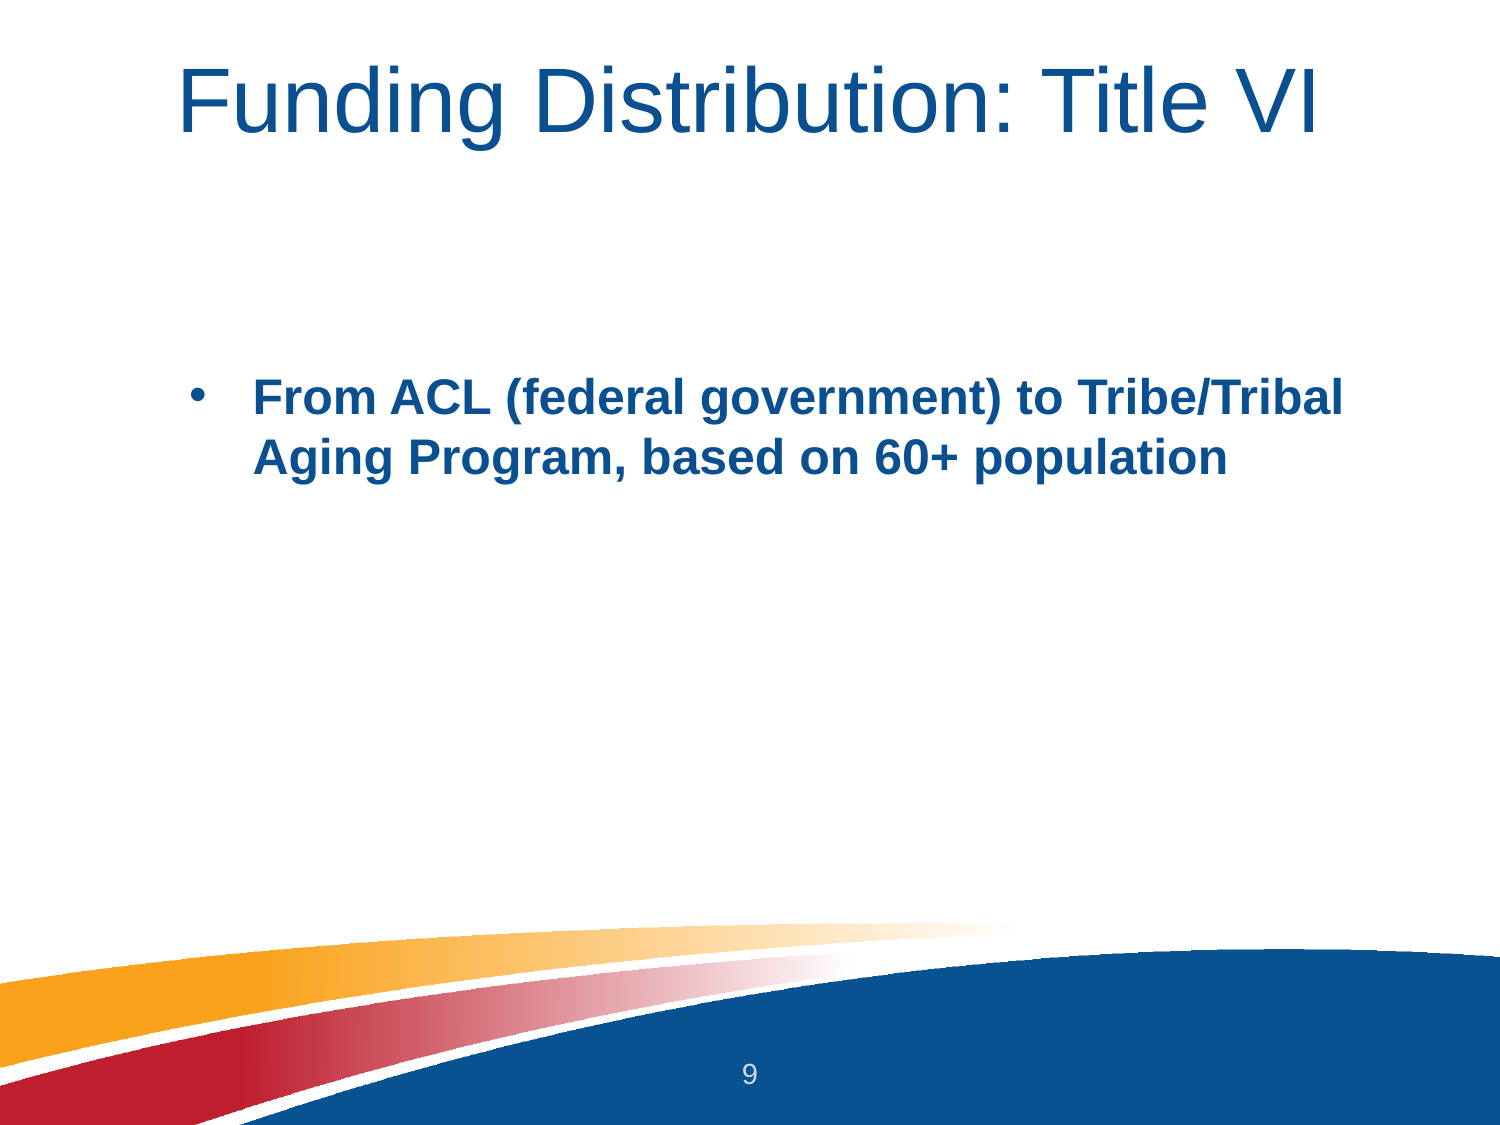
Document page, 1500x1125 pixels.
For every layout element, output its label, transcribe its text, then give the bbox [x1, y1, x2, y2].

picture [0, 875, 1500, 1125]
title Funding Distribution: Title VI [0, 2, 1500, 190]
list From ACL (federal government) to Tribe/Tribal Aging Program, based on 60+ population [162, 356, 1425, 515]
slide_number 9 [575, 1042, 925, 1103]
